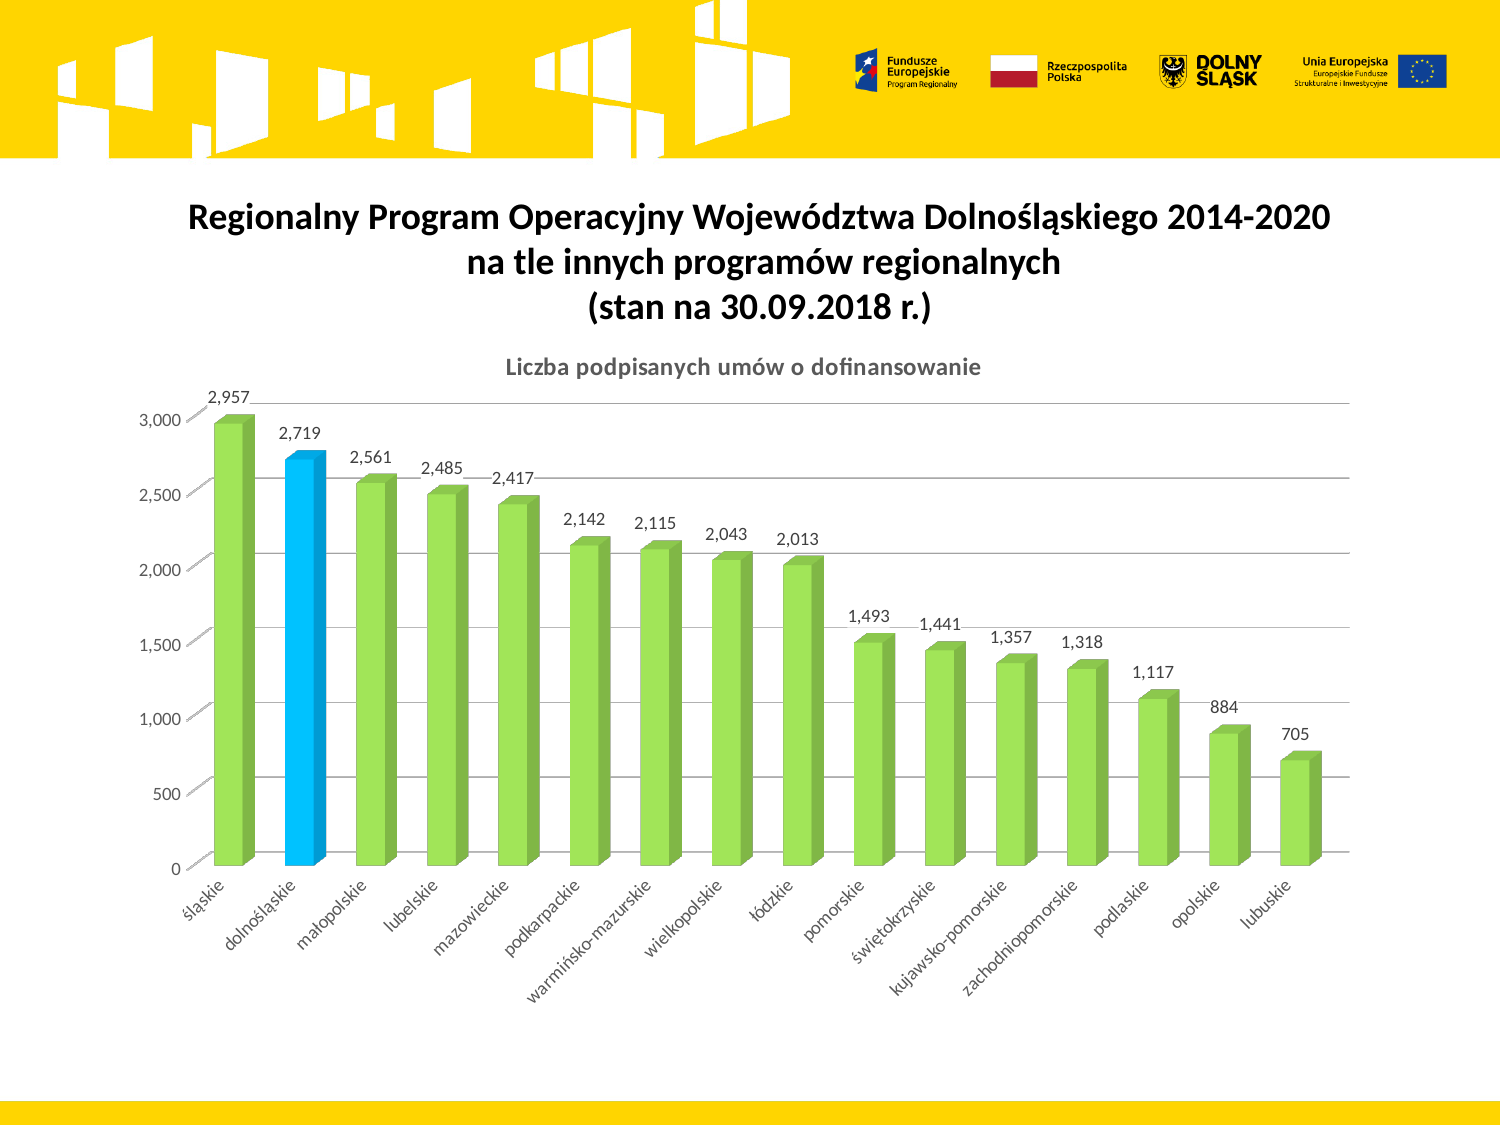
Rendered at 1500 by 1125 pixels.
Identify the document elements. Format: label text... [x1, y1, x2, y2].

chart [111, 327, 1377, 1024]
text_box Regionalny Program Operacyjny Województwa Dolnośląskiego 2014-2020 na tle innych programów regionalnych (stan na 30.09.2018 r.) [104, 184, 1416, 335]
picture [0, 0, 1500, 1125]
